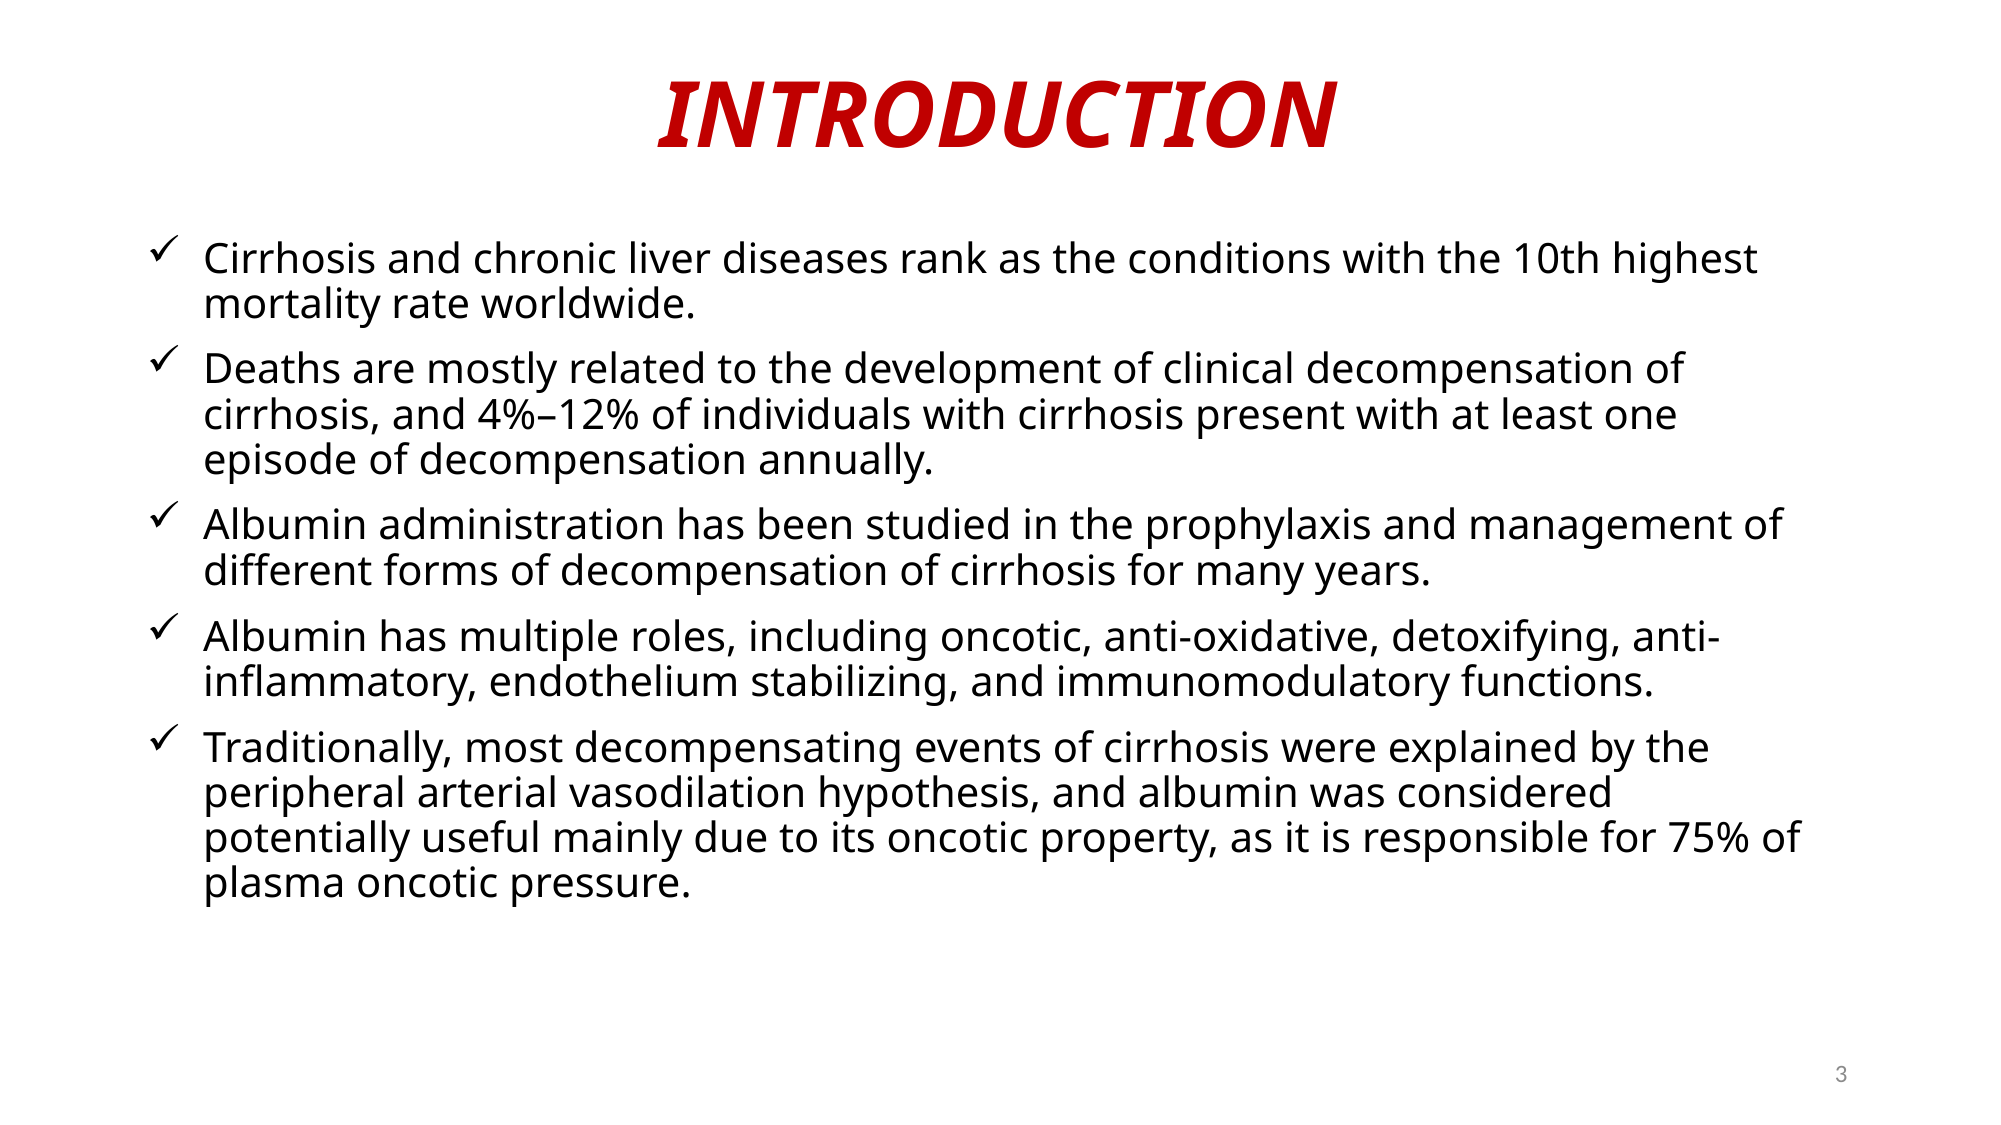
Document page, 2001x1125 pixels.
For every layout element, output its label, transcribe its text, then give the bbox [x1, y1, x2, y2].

title INTRODUCTION [249, 0, 1750, 176]
slide_number 3 [1412, 1042, 1863, 1103]
subtitle Cirrhosis and chronic liver diseases rank as the conditions with the 10th highest mortality rate worldwide. Deaths are mostly related to the development of clinical decompensation of cirrhosis, and 4%–12% of individuals with cirrhosis present with at least one episode of decompensation annually. Albumin administration has been studied in the prophylaxis and management of different forms of decompensation of cirrhosis for many years. Albumin has multiple roles, including oncotic, anti-oxidative, detoxifying, anti-inflammatory, endothelium stabilizing, and immunomodulatory functions. Traditionally, most decompensating events of cirrhosis were explained by the peripheral arterial vasodilation hypothesis, and albumin was considered potentially useful mainly due to its oncotic property, as it is responsible for 75% of plasma oncotic pressure. [131, 229, 1835, 1002]
